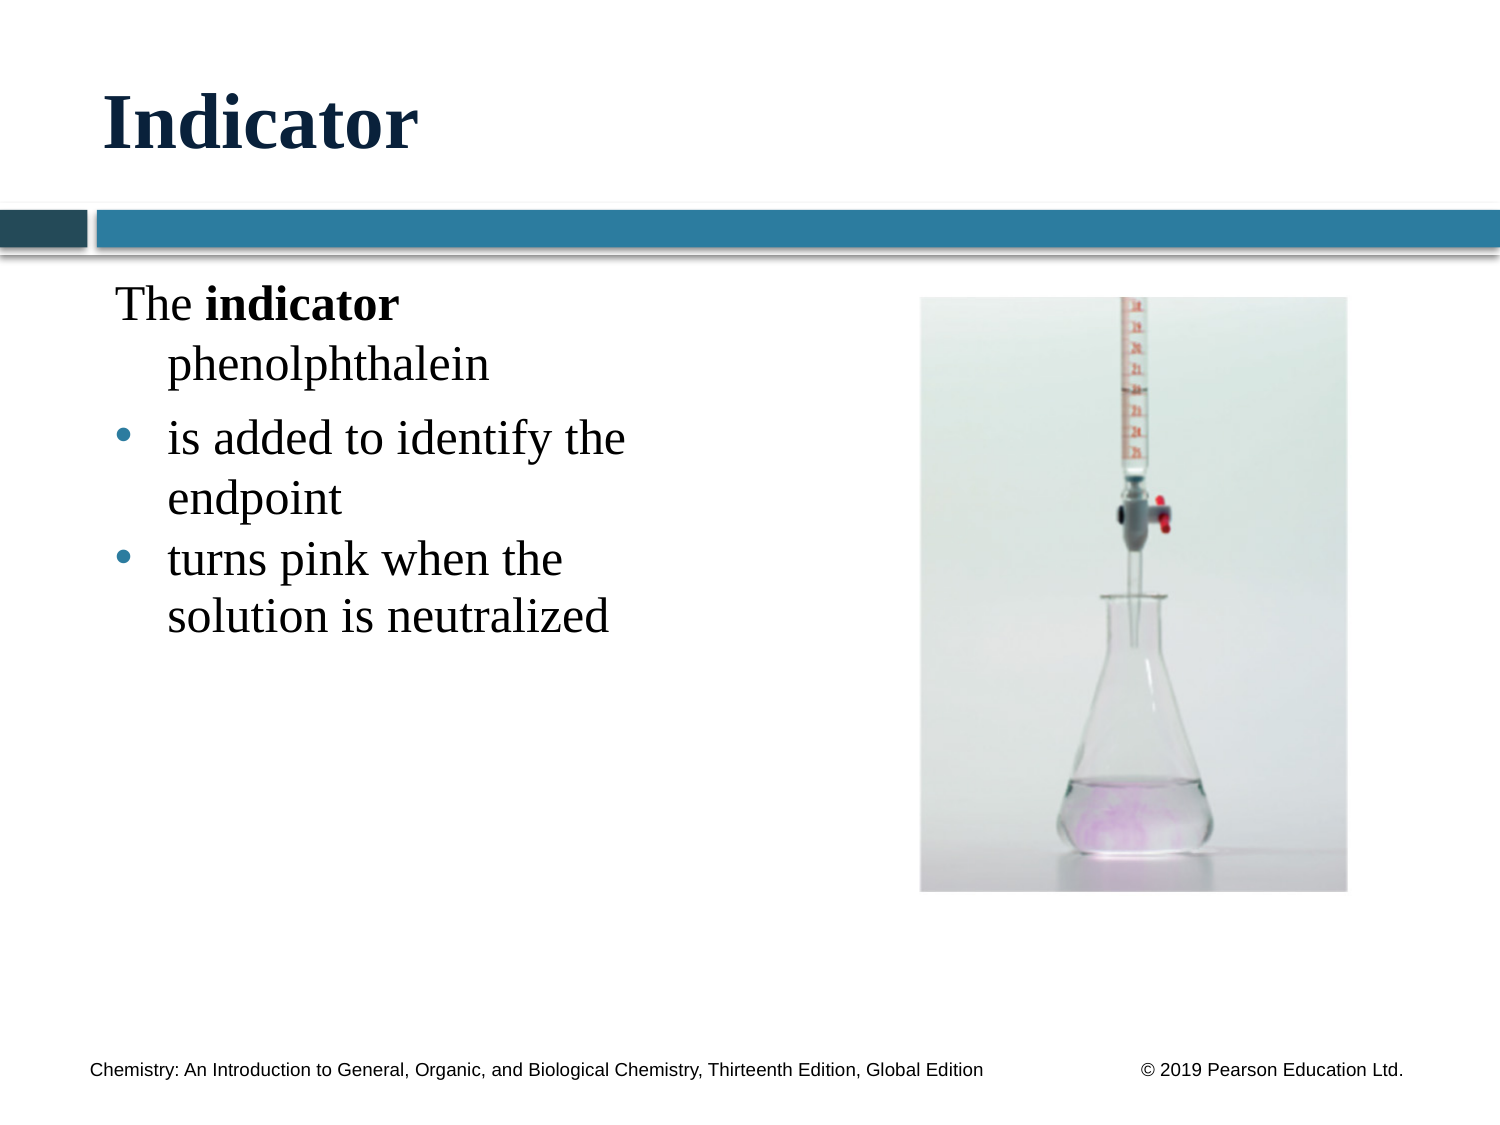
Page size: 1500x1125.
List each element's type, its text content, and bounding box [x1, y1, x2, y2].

list The indicator phenolphthalein is added to identify the endpoint turns pink when the solution is neutralized [99, 262, 750, 1000]
picture [912, 287, 1355, 902]
title Indicator [87, 42, 1340, 193]
